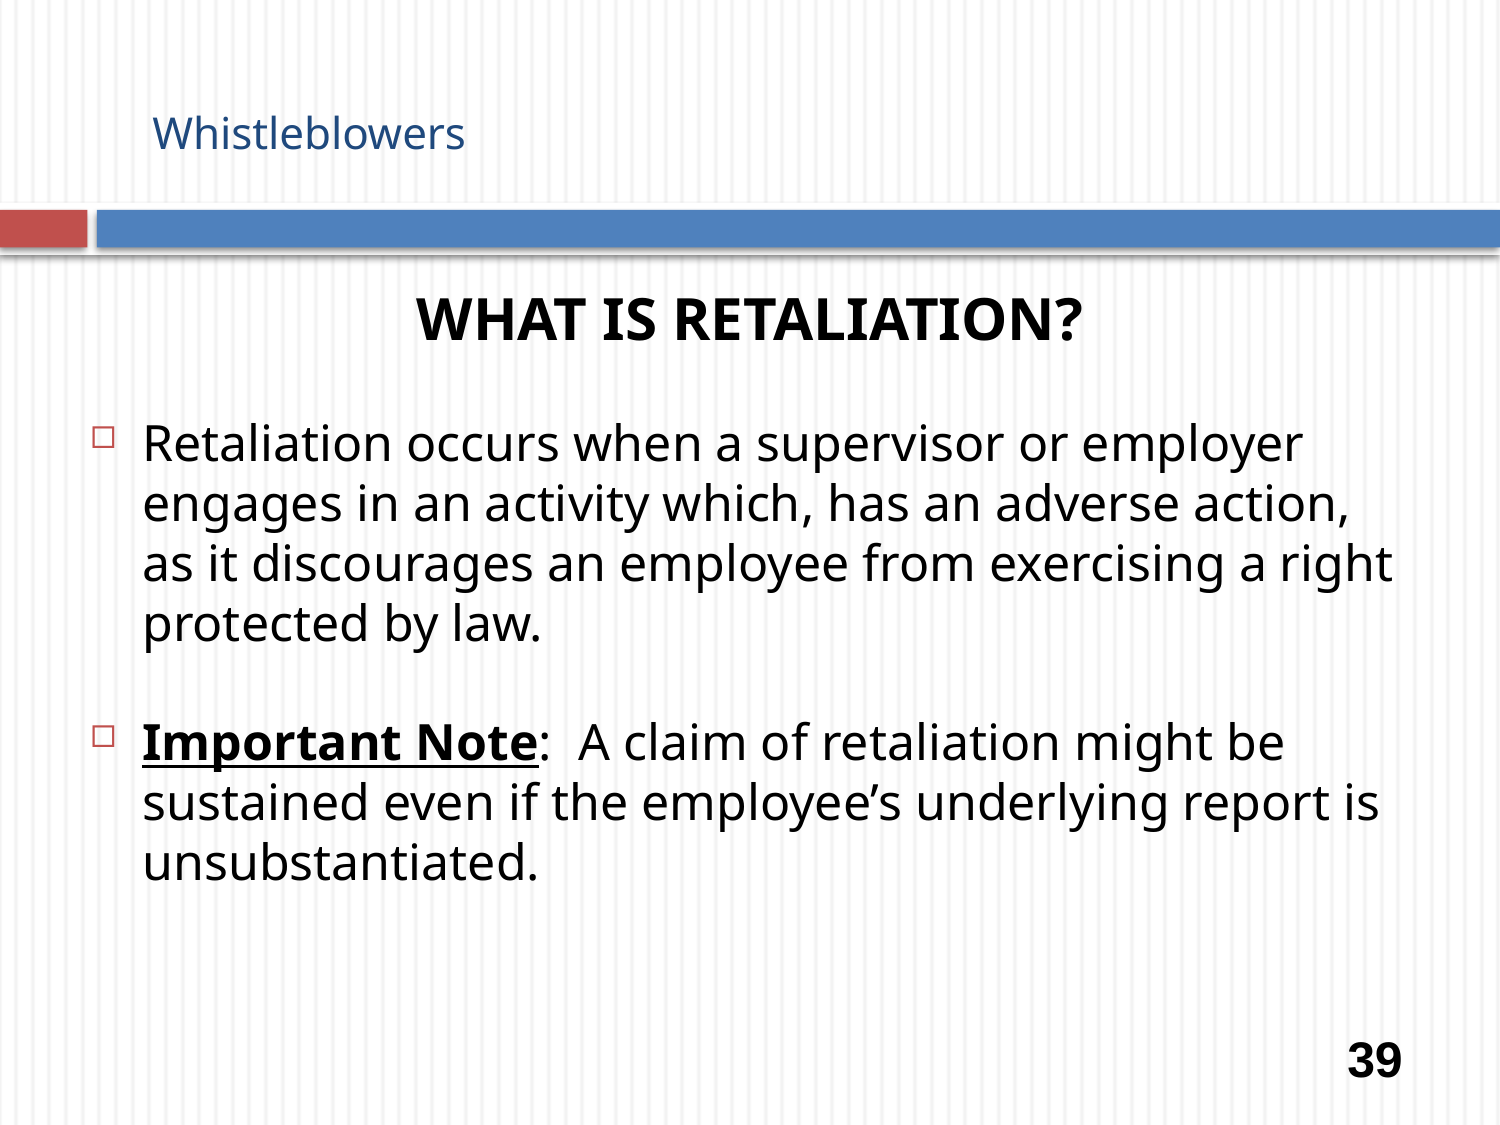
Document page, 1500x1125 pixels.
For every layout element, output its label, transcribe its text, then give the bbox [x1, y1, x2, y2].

title Whistleblowers [137, 49, 1476, 213]
slide_number 39 [1312, 1025, 1438, 1091]
list What is Retaliation? Retaliation occurs when a supervisor or employer engages in an activity which, has an adverse action, as it discourages an employee from exercising a right protected by law. Important Note: A claim of retaliation might be sustained even if the employee’s underlying report is unsubstantiated. [74, 274, 1426, 963]
